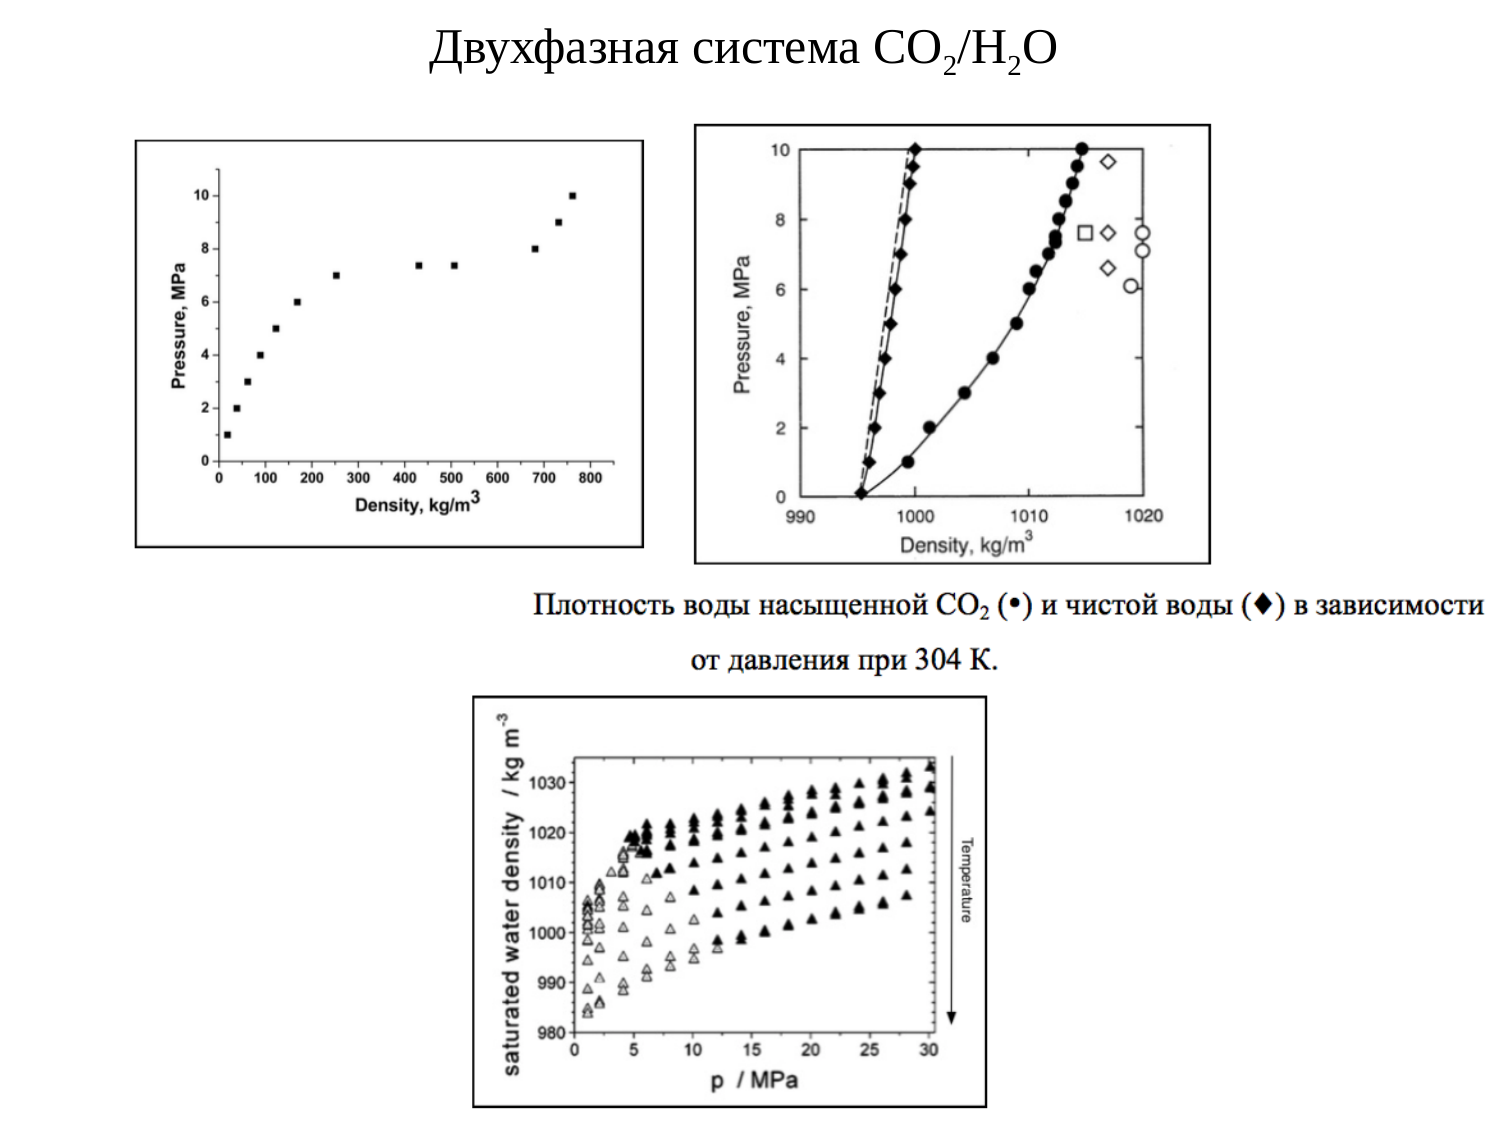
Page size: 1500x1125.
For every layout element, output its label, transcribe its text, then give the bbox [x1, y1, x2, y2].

picture [118, 83, 1500, 1125]
text_box Двухфазная система СО2/Н2О [0, 5, 1500, 149]
